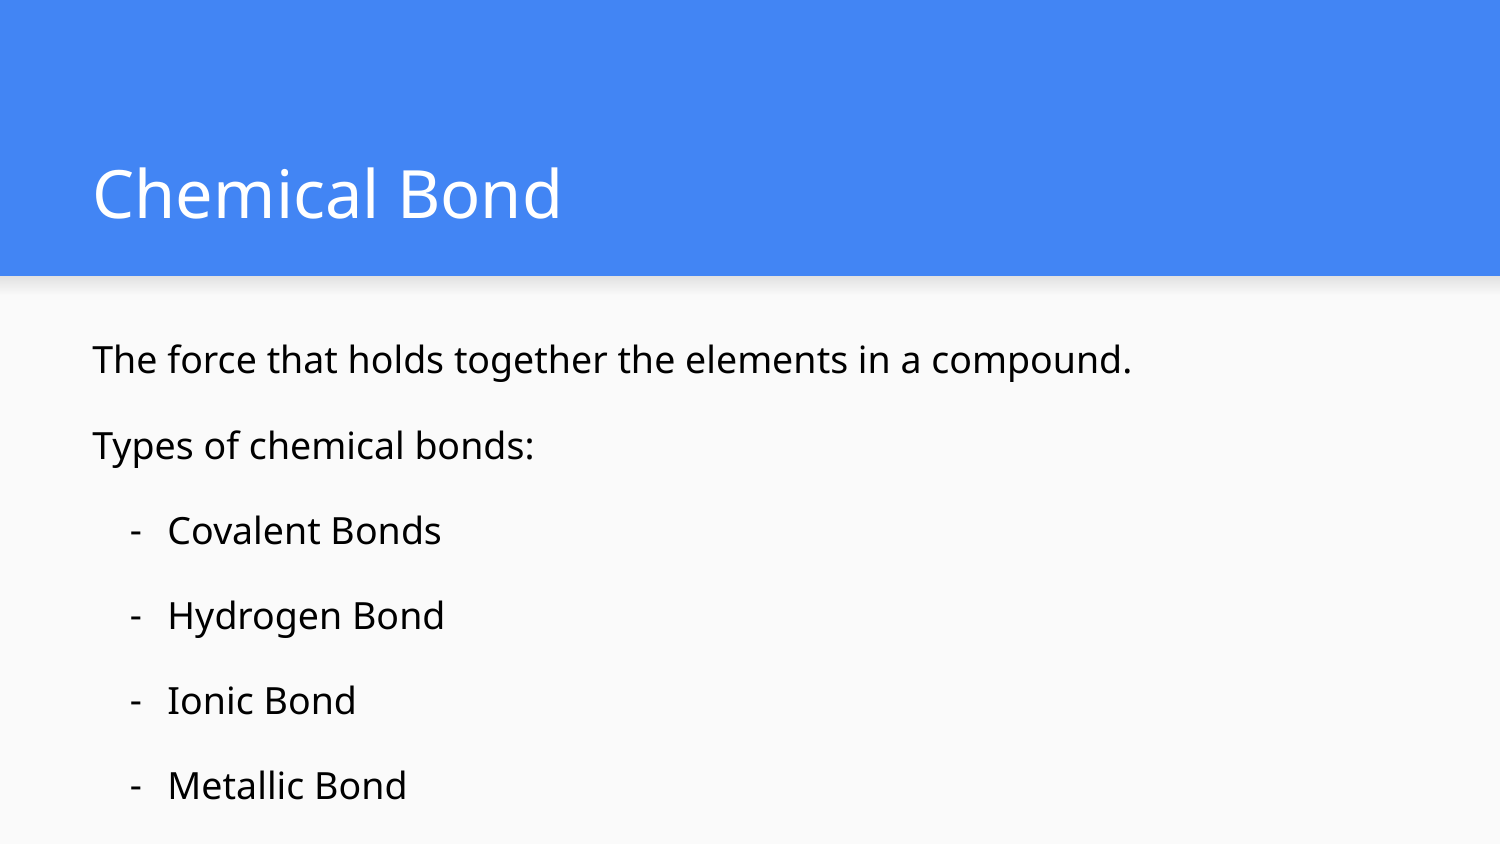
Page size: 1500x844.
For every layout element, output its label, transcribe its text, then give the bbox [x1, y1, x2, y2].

title Chemical Bond [77, 121, 1427, 248]
list The force that holds together the elements in a compound. Types of chemical bonds: Covalent Bonds Hydrogen Bond Ionic Bond Metallic Bond [77, 314, 1427, 760]
